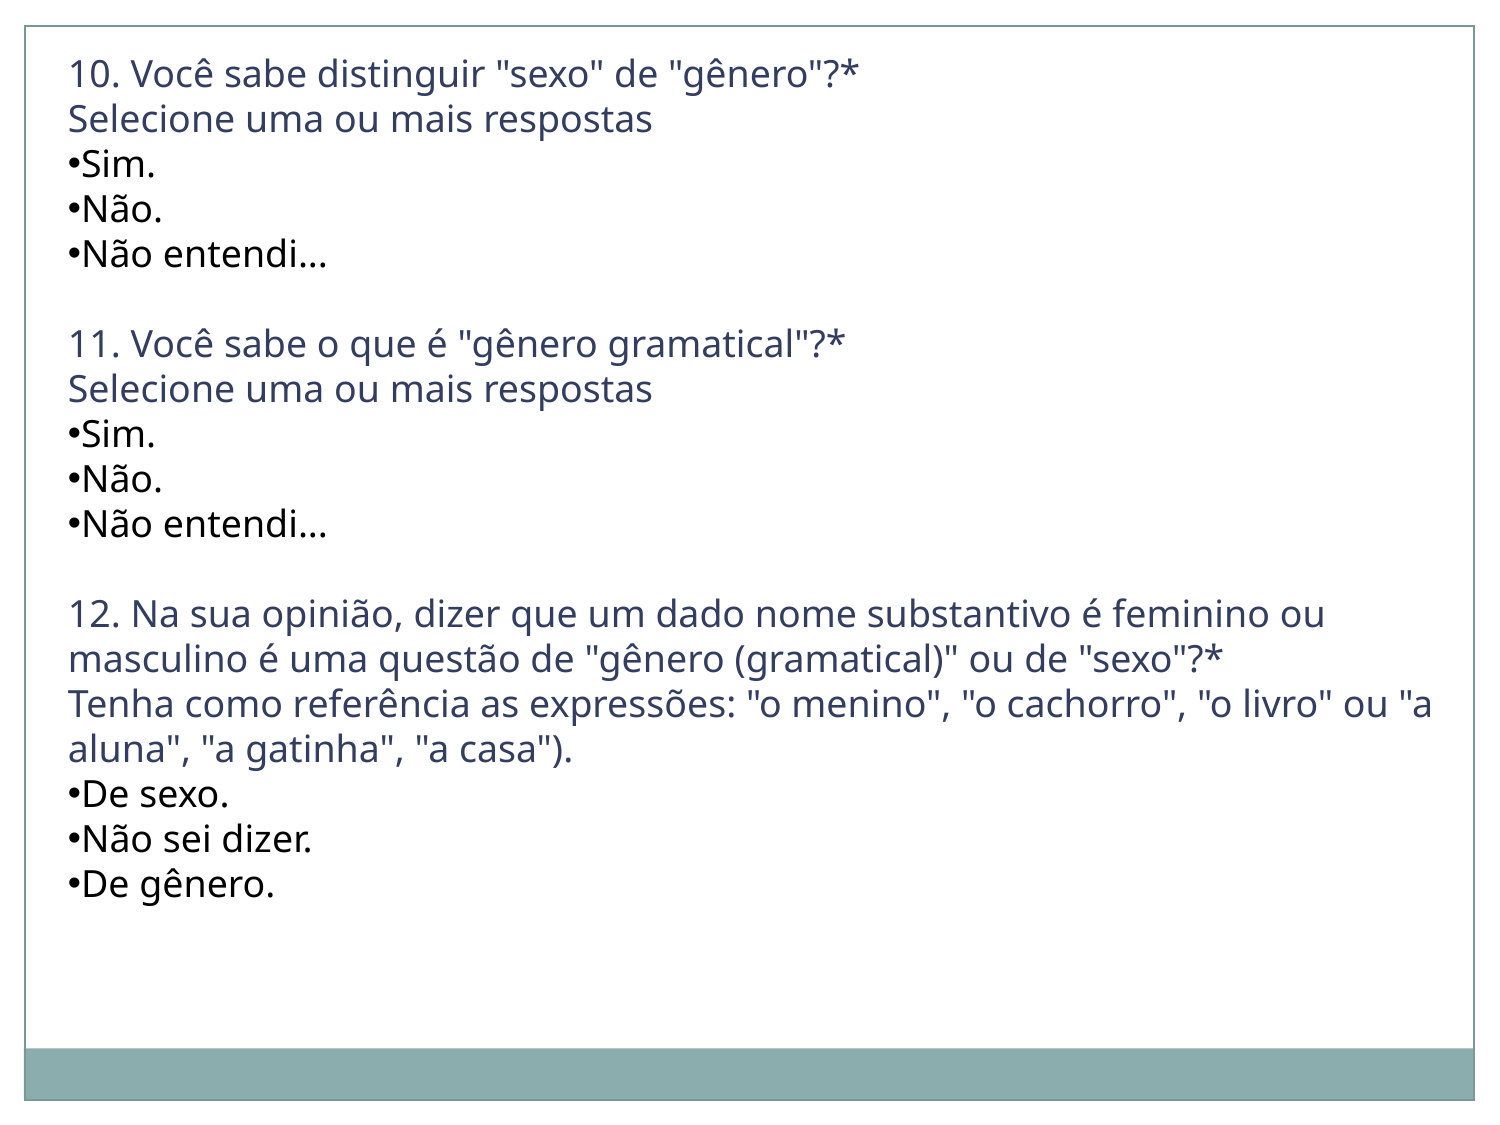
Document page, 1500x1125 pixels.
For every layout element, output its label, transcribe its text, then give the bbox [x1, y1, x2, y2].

text_box 10. Você sabe distinguir "sexo" de "gênero"?* Selecione uma ou mais respostas Sim. Não. Não entendi... 11. Você sabe o que é "gênero gramatical"?* Selecione uma ou mais respostas Sim. Não. Não entendi... 12. Na sua opinião, dizer que um dado nome substantivo é feminino ou masculino é uma questão de "gênero (gramatical)" ou de "sexo"?* Tenha como referência as expressões: "o menino", "o cachorro", "o livro" ou "a aluna", "a gatinha", "a casa"). De sexo. Não sei dizer. De gênero. [53, 42, 1465, 913]
